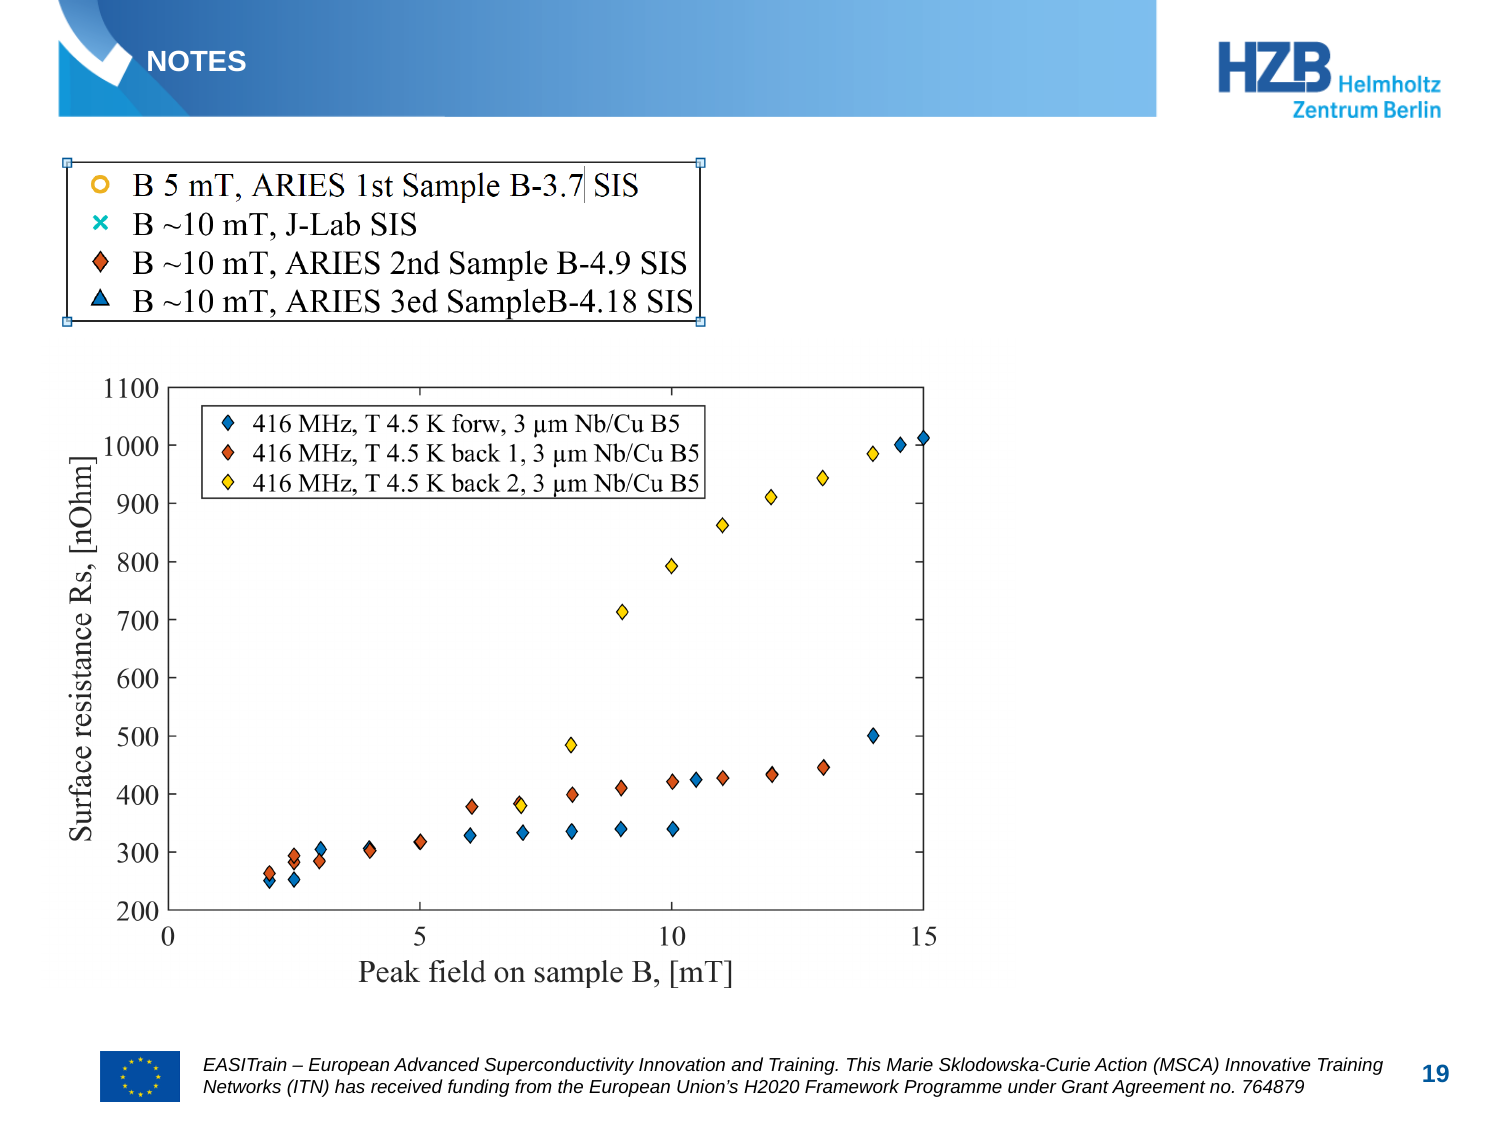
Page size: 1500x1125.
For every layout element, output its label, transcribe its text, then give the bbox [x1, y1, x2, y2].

picture [100, 1051, 180, 1102]
slide_number 19 [1114, 1042, 1465, 1103]
picture [0, 0, 1500, 119]
title Notes [131, 23, 1482, 96]
picture [52, 148, 716, 333]
picture [41, 337, 1017, 988]
